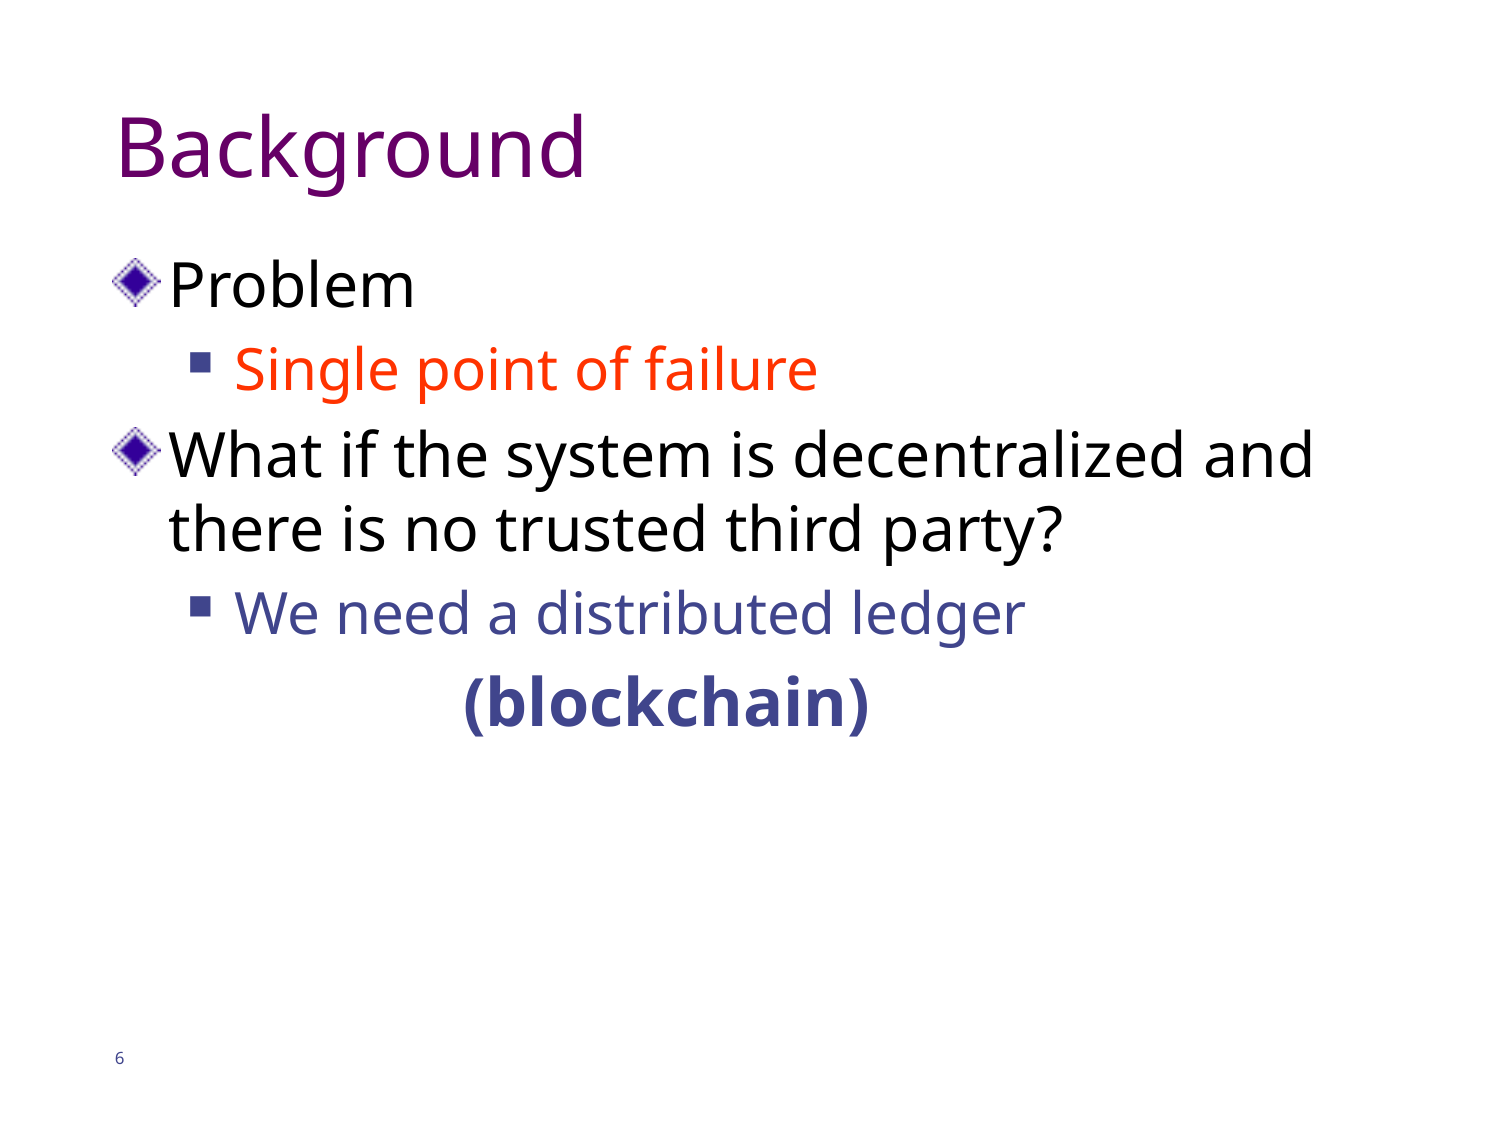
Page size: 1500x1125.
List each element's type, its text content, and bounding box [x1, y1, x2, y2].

picture [112, 258, 161, 307]
picture [112, 427, 161, 476]
title Background [99, 50, 1413, 238]
slide_number 6 [99, 999, 201, 1076]
list Problem Single point of failure What if the system is decentralized and there is no trusted third party? We need a distributed ledger (blockchain) [97, 237, 1410, 913]
